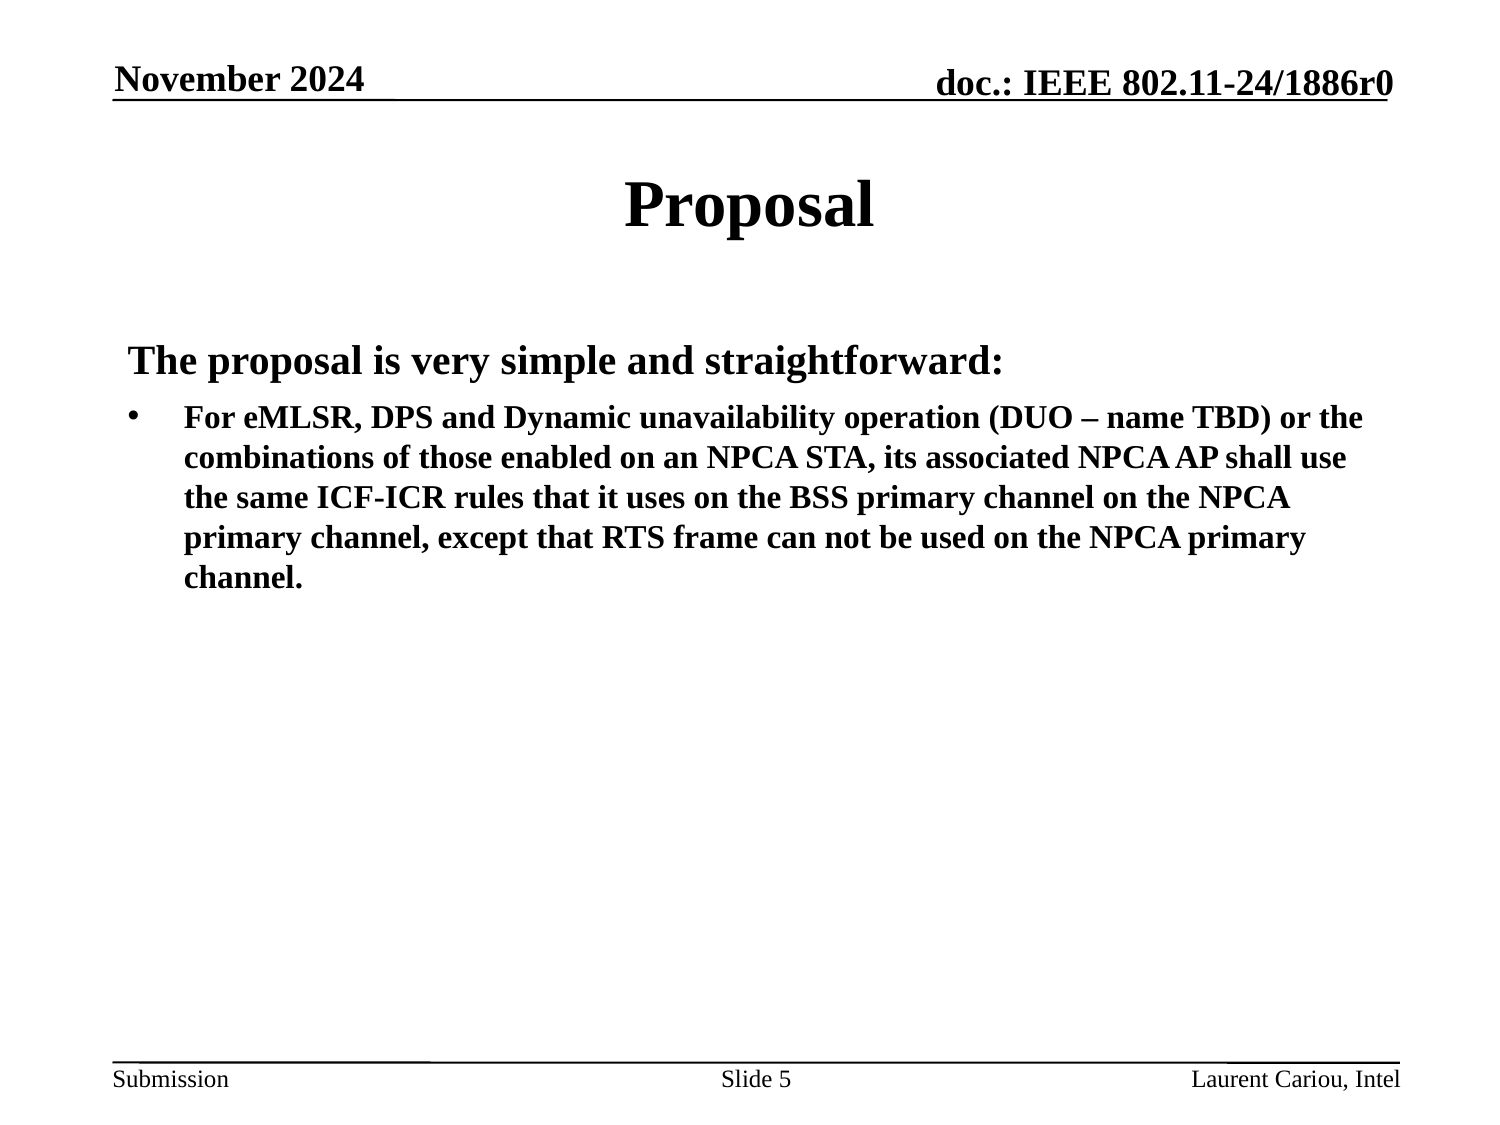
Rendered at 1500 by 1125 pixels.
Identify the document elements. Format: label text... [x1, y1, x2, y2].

footer Laurent Cariou, Intel [878, 1061, 1402, 1093]
list The proposal is very simple and straightforward: For eMLSR, DPS and Dynamic unavailability operation (DUO – name TBD) or the combinations of those enabled on an NPCA STA, its associated NPCA AP shall use the same ICF-ICR rules that it uses on the BSS primary channel on the NPCA primary channel, except that RTS frame can not be used on the NPCA primary channel. [112, 324, 1388, 1000]
slide_number Slide 5 [712, 1061, 800, 1123]
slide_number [114, 54, 423, 100]
title Proposal [112, 112, 1388, 288]
